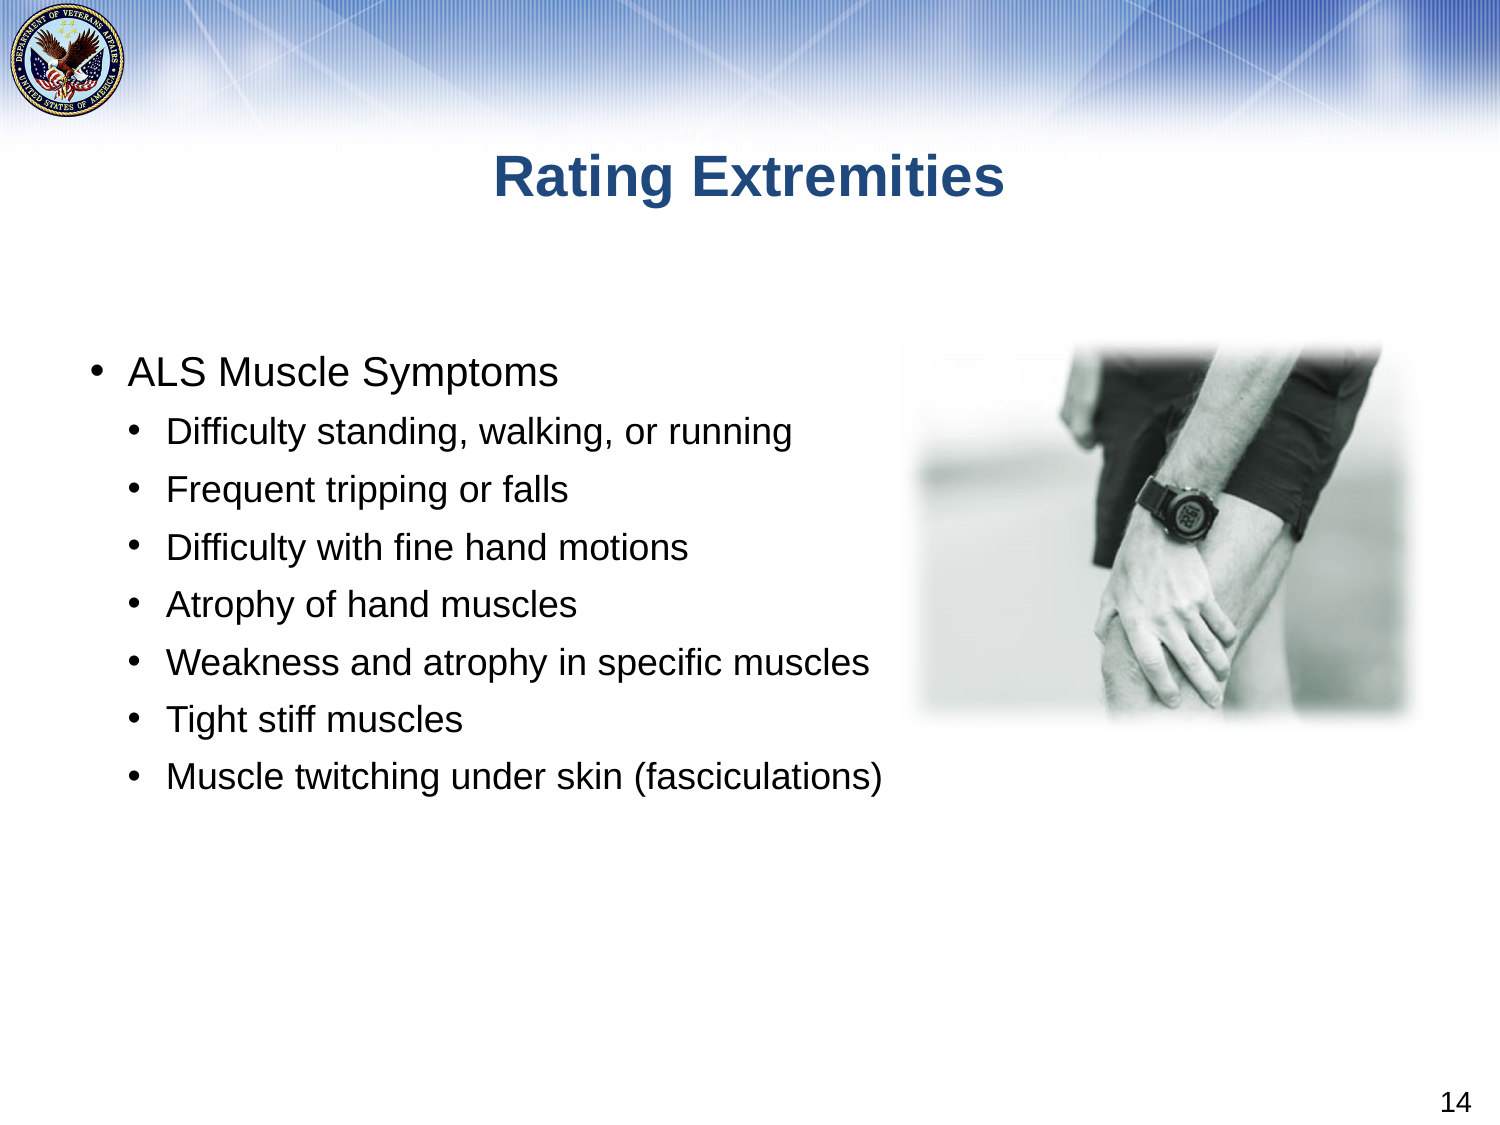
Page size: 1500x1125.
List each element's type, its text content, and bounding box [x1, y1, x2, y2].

slide_number 14 [1136, 1083, 1487, 1125]
list ALS Muscle Symptoms Difficulty standing, walking, or running Frequent tripping or falls Difficulty with fine hand motions Atrophy of hand muscles Weakness and atrophy in specific muscles Tight stiff muscles Muscle twitching under skin (fasciculations) [75, 337, 1425, 980]
picture [0, 309, 1500, 1062]
title Rating Extremities [0, 130, 1500, 309]
picture [0, 0, 1500, 130]
